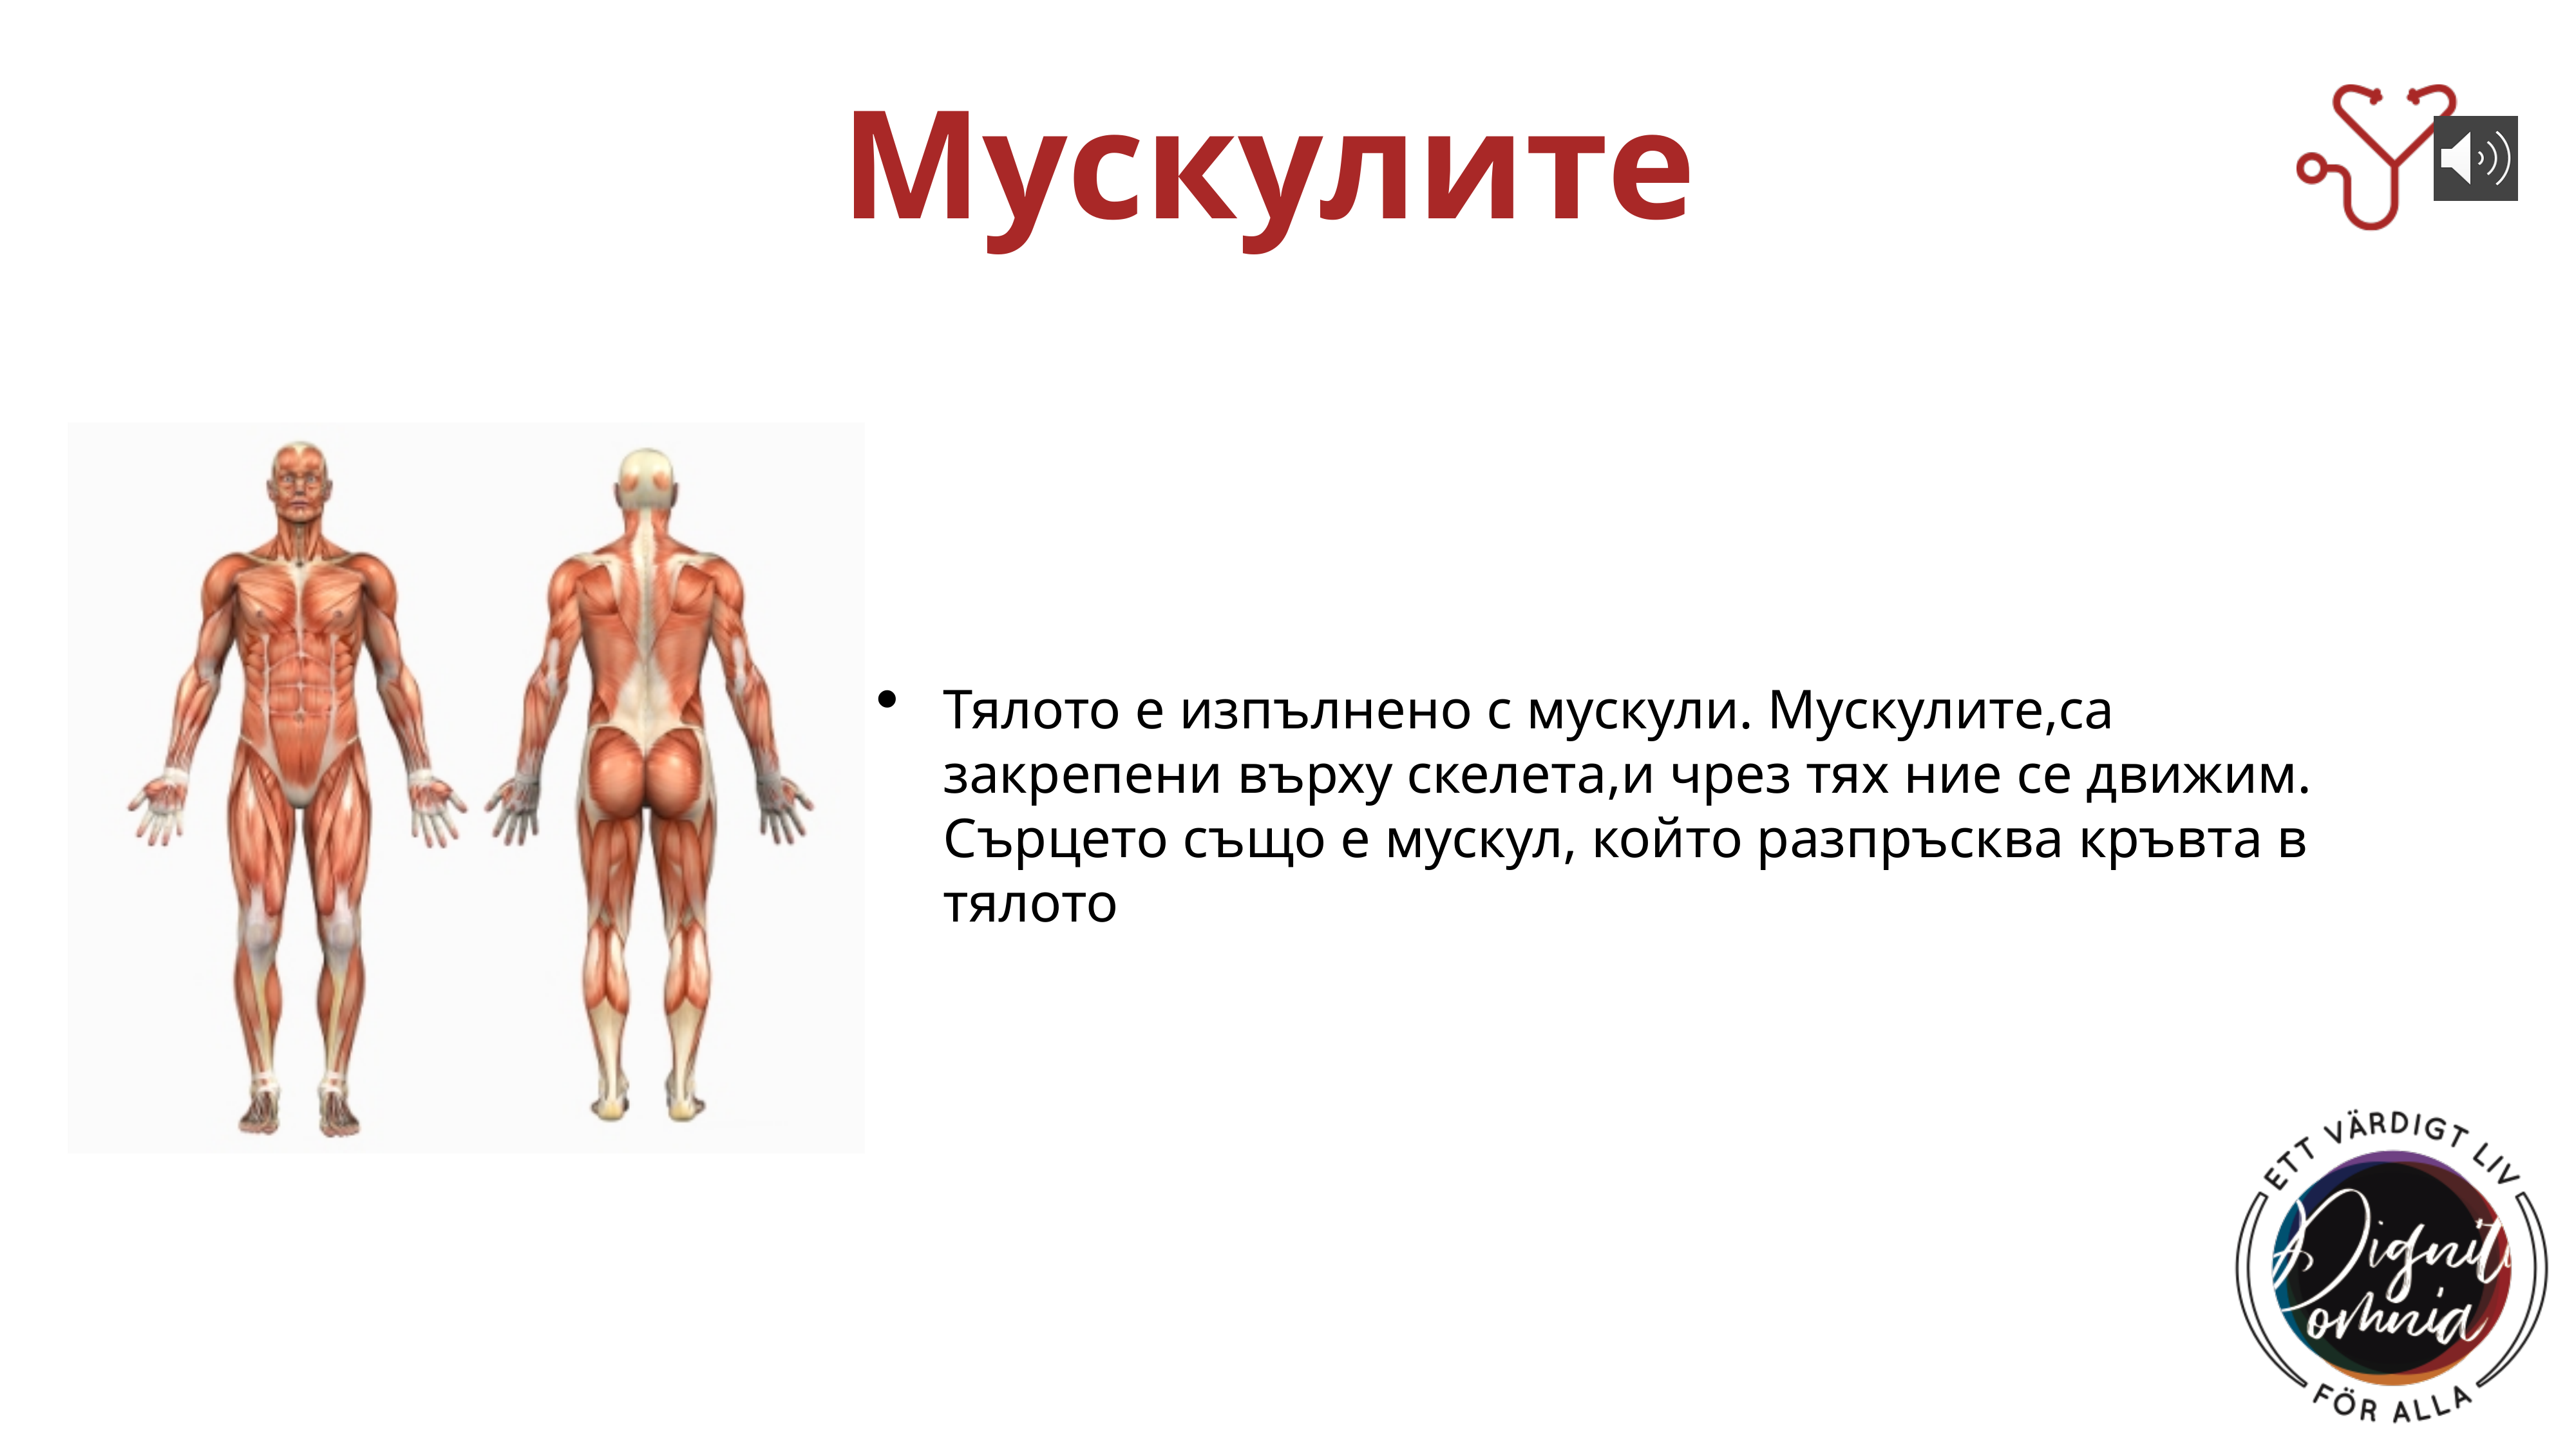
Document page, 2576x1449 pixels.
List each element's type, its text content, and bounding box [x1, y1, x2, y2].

picture [2206, 1081, 2576, 1449]
list Тялото е изпълнено с мускули. Мускулите,са закрепени върху скелета,и чрез тях ние се движим. Сърцето също е мускул, който разпръсква кръвта в тялото [870, 312, 2329, 1295]
title Мускулите [178, 37, 2398, 279]
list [68, 422, 866, 1153]
picture [2398, 84, 2519, 232]
